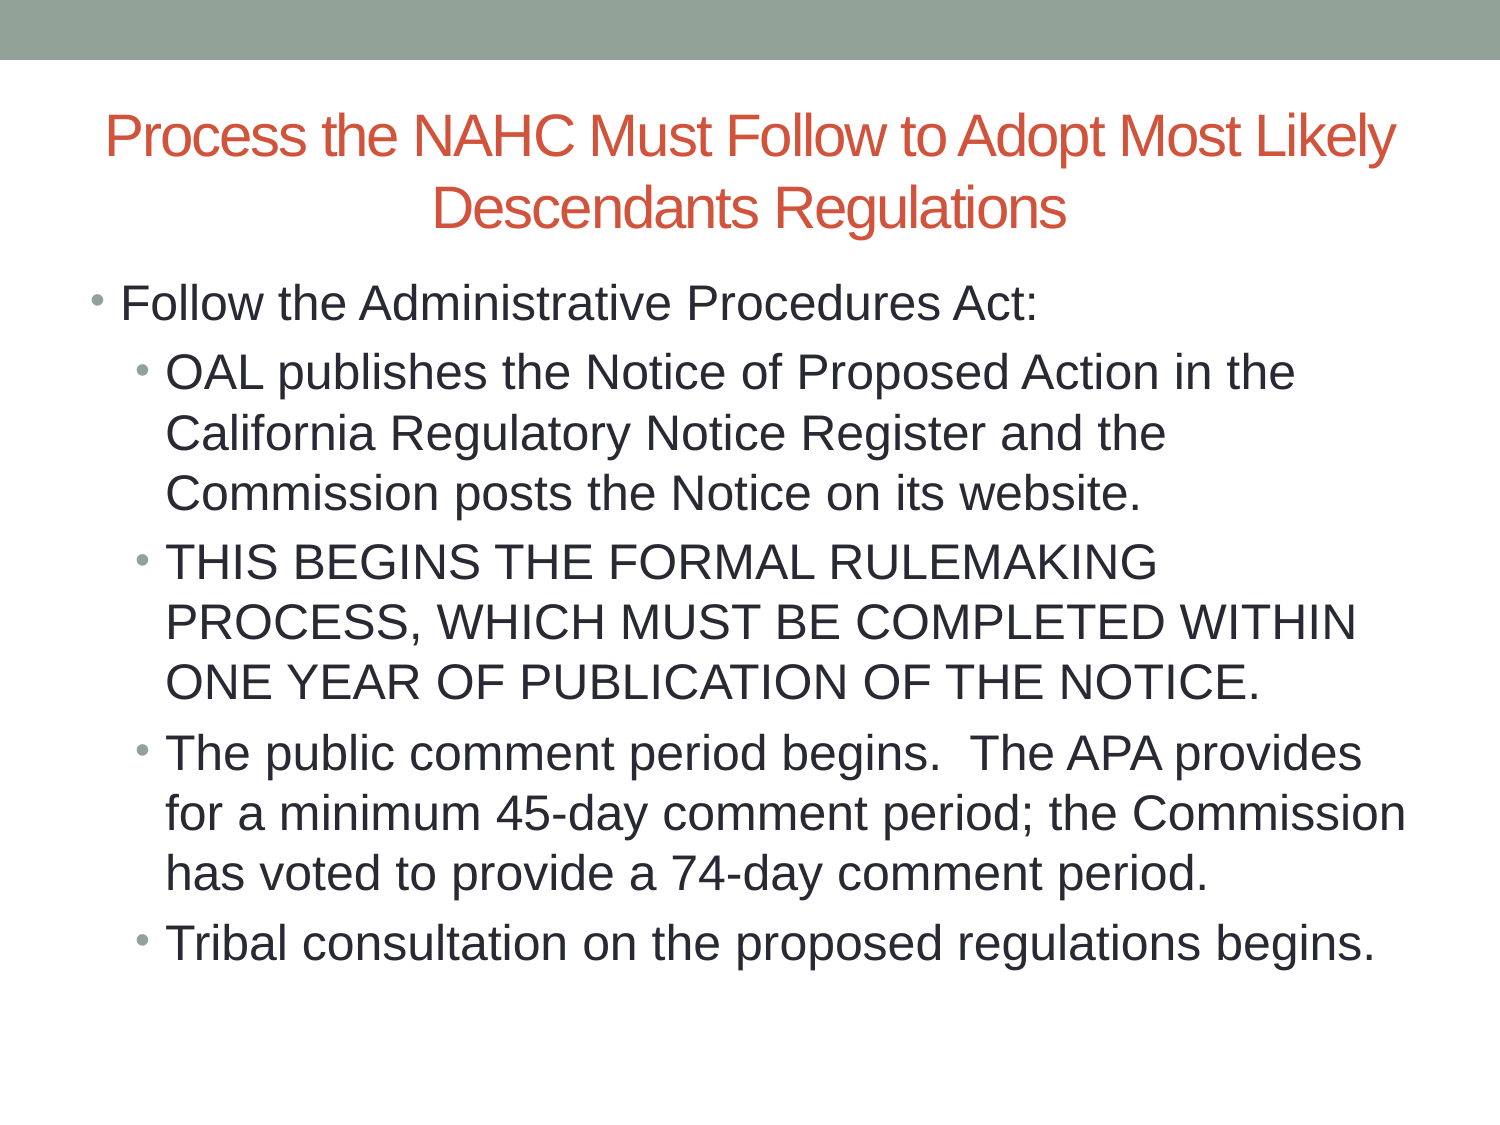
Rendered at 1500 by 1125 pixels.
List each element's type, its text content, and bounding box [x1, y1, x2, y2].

list Follow the Administrative Procedures Act: OAL publishes the Notice of Proposed Action in the California Regulatory Notice Register and the Commission posts the Notice on its website. THIS BEGINS THE FORMAL RULEMAKING PROCESS, WHICH MUST BE COMPLETED WITHIN ONE YEAR OF PUBLICATION OF THE NOTICE. The public comment period begins. The APA provides for a minimum 45-day comment period; the Commission has voted to provide a 74-day comment period. Tribal consultation on the proposed regulations begins. [75, 262, 1425, 1063]
title Process the NAHC Must Follow to Adopt Most Likely Descendants Regulations [75, 87, 1425, 250]
